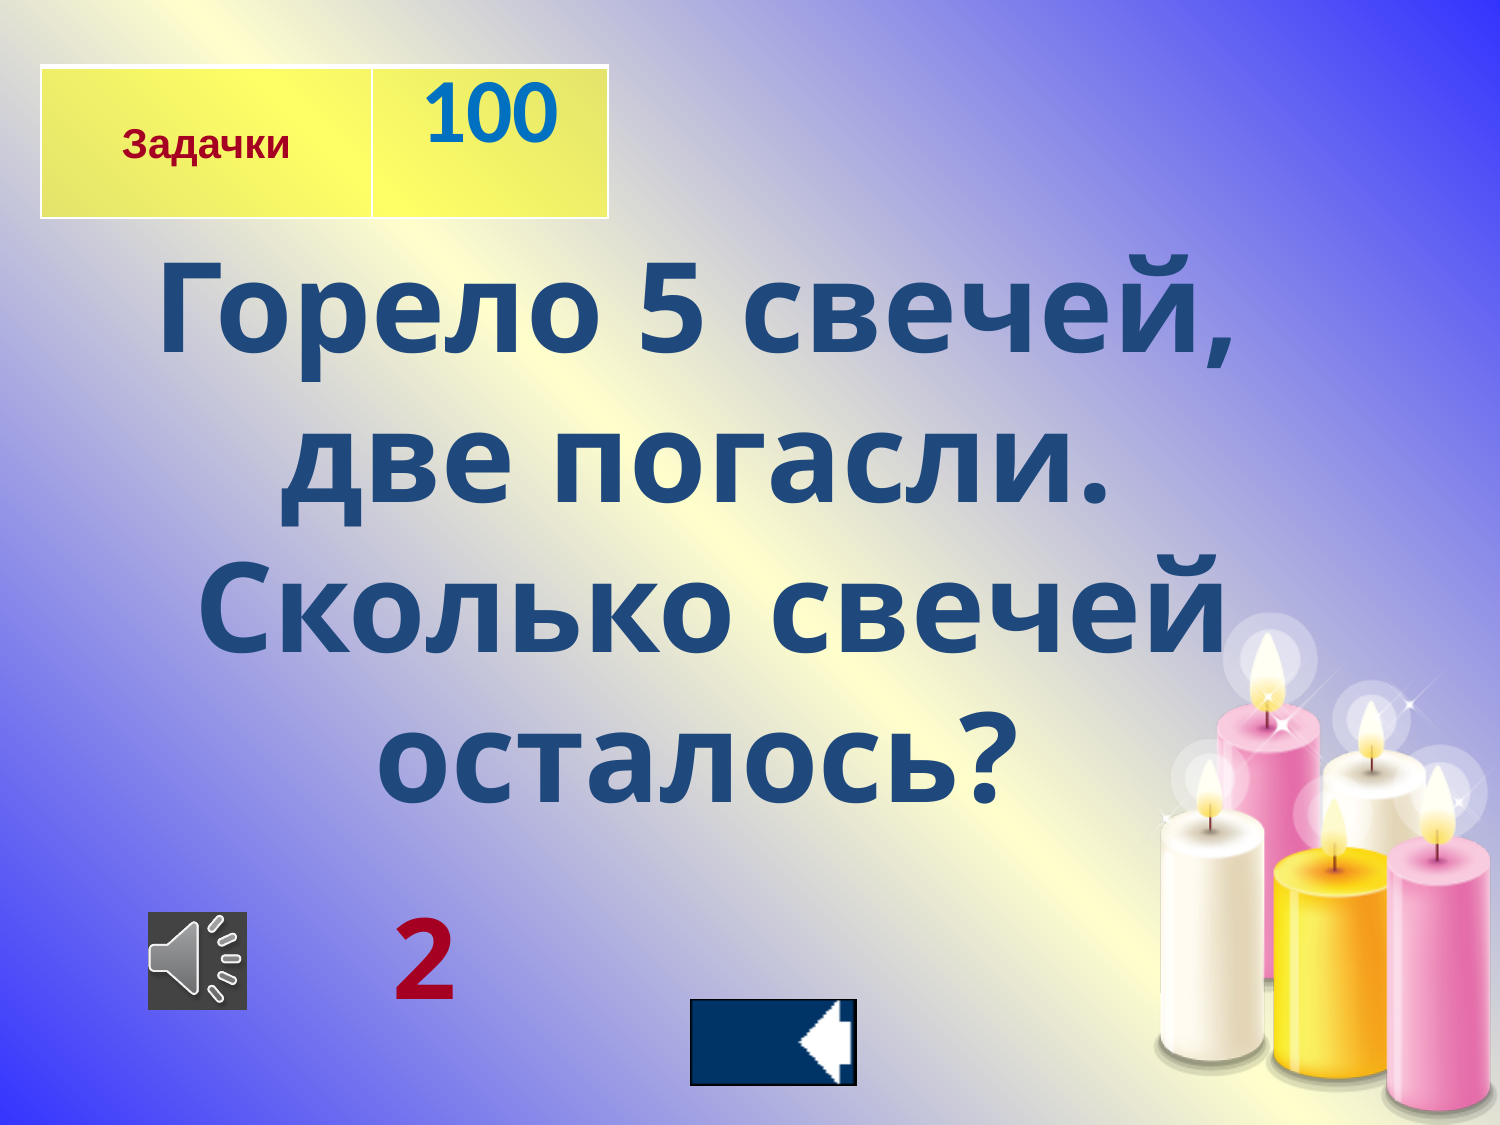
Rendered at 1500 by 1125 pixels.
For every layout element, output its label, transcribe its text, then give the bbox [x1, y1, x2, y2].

picture [1128, 612, 1500, 1125]
table_header Задачки [42, 69, 371, 217]
text_box Горело 5 свечей, две погасли. Сколько свечей осталось? [76, 219, 1317, 835]
table_header 100 [373, 69, 607, 217]
text_box 2 [377, 880, 472, 1030]
picture [147, 911, 248, 1012]
picture [690, 999, 857, 1086]
